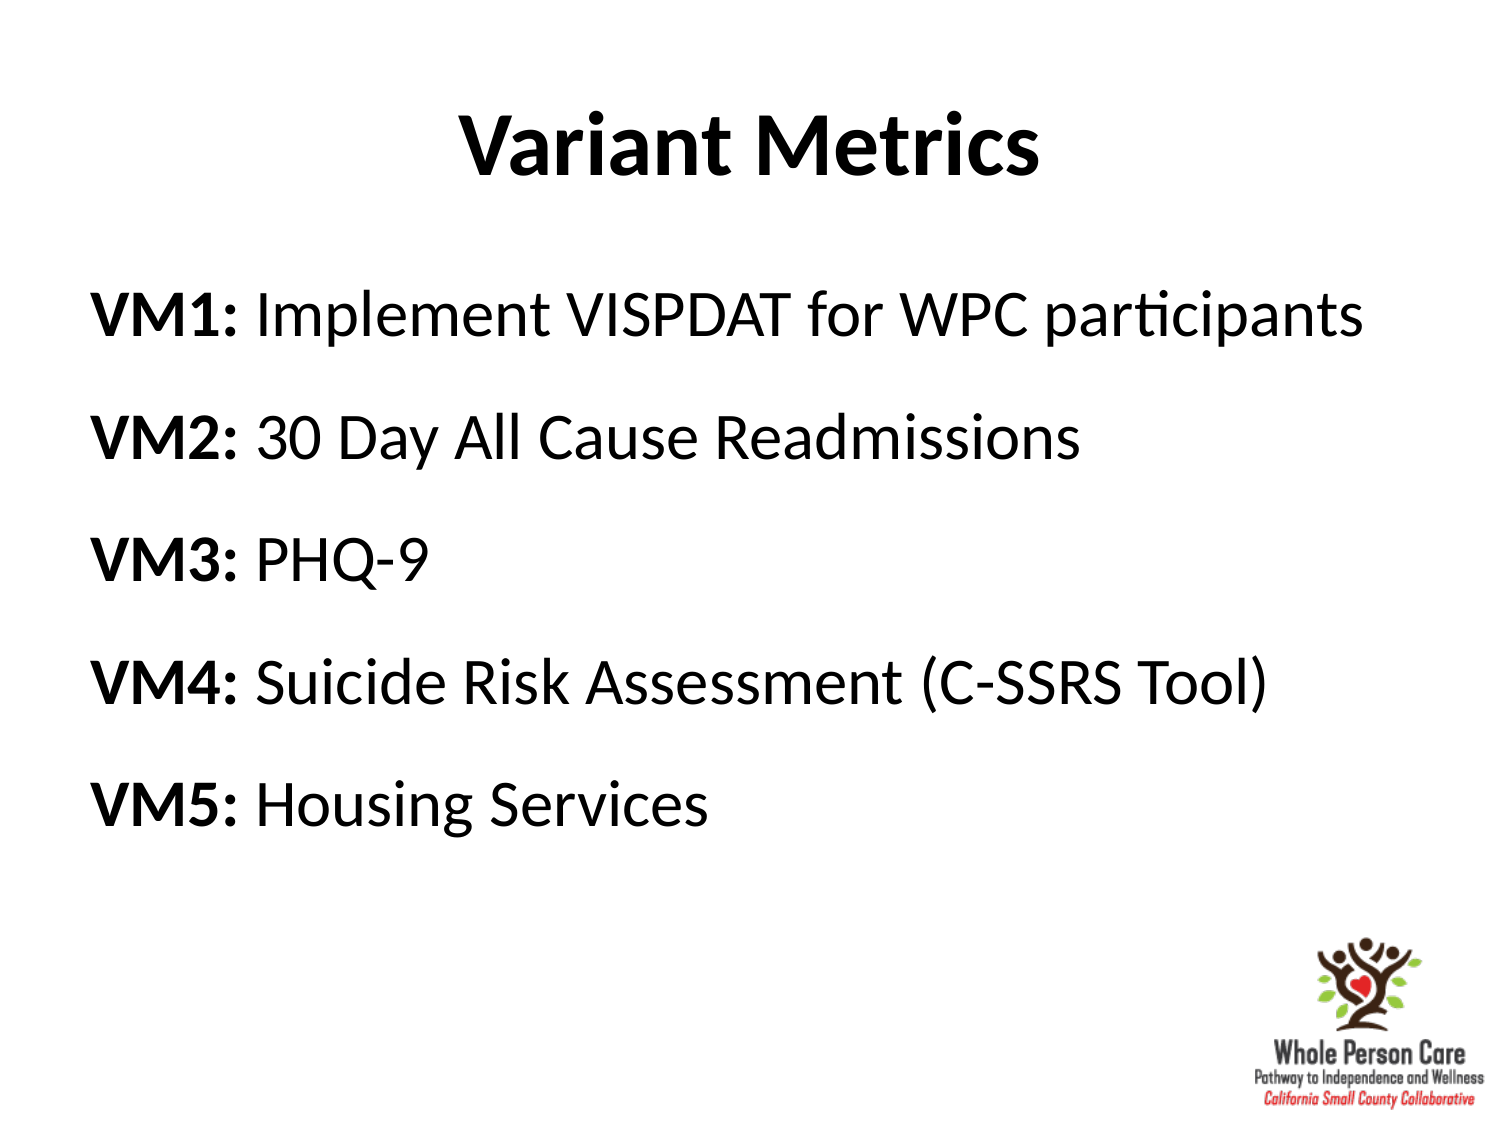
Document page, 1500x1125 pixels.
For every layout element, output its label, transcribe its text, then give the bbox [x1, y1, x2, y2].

title Variant Metrics [75, 45, 1425, 233]
list VM1: Implement VISPDAT for WPC participants VM2: 30 Day All Cause Readmissions VM3: PHQ-9 VM4: Suicide Risk Assessment (C-SSRS Tool) VM5: Housing Services [75, 262, 1425, 1005]
picture [1249, 928, 1490, 1115]
